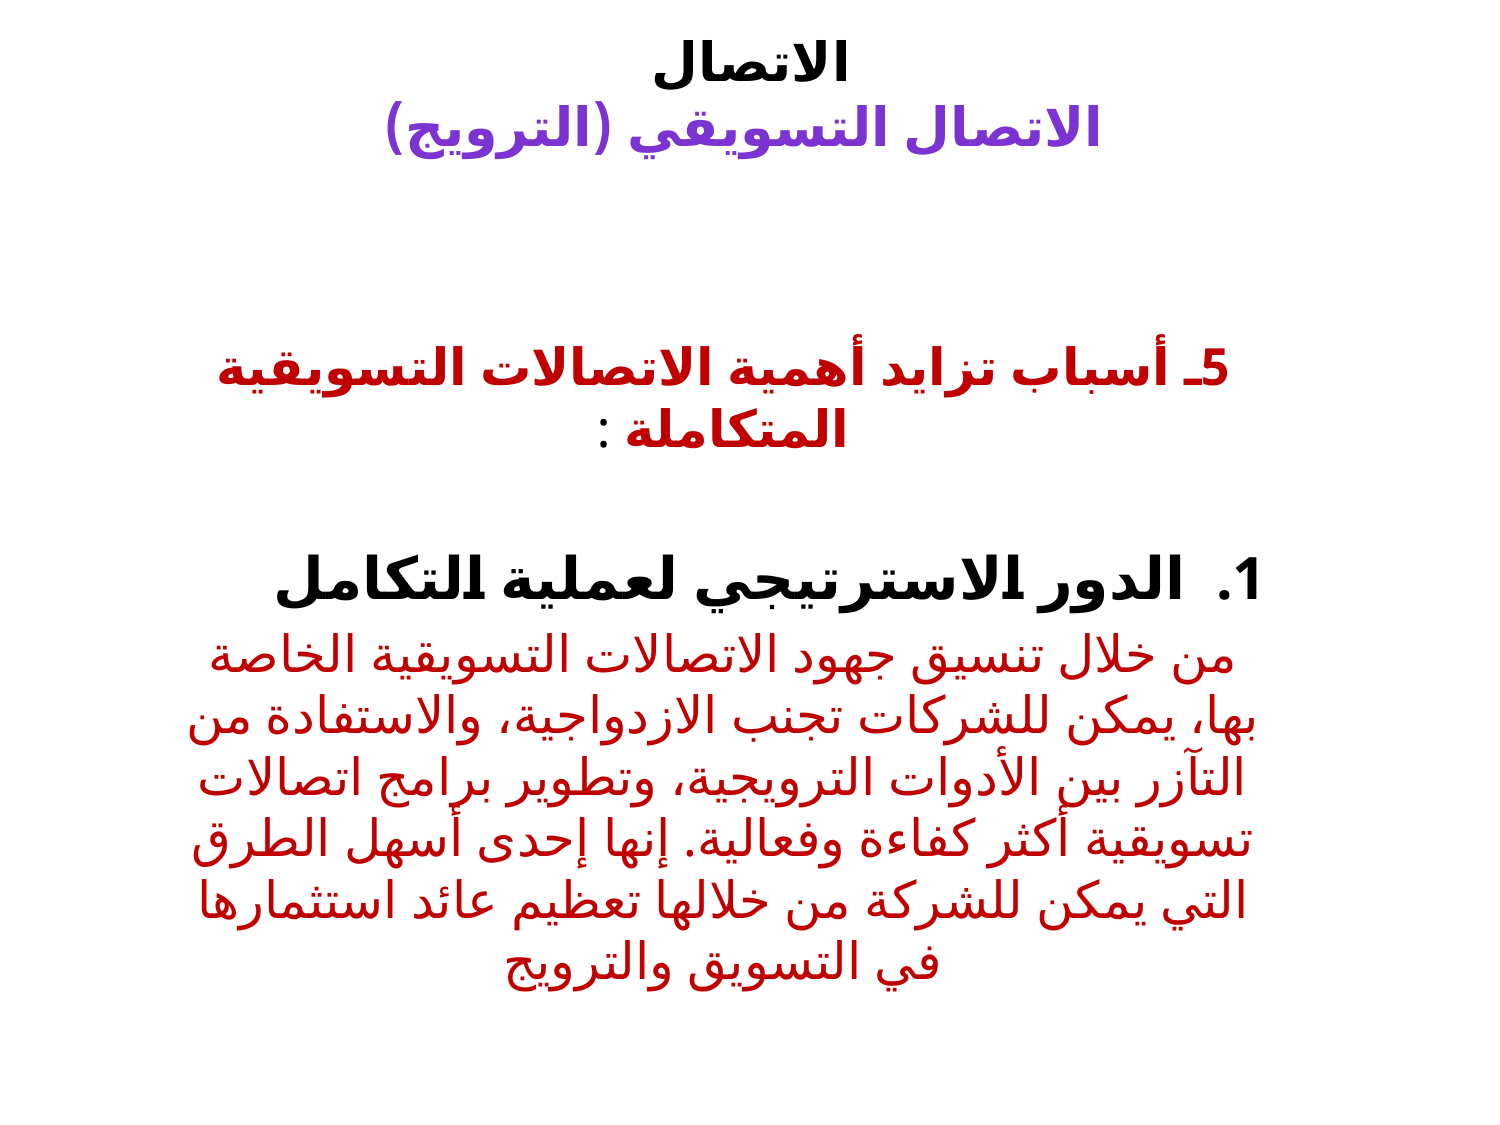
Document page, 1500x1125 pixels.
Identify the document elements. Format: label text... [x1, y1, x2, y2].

title الاتصال الاتصال التسويقي (الترويج) [242, 19, 1247, 209]
subtitle 5ـ أسباب تزايد أهمية الاتصالات التسويقية المتكاملة : الدور الاسترتيجي لعملية التكامل من خلال تنسيق جهود الاتصالات التسويقية الخاصة بها، يمكن للشركات تجنب الازدواجية، والاستفادة من التآزر بين الأدوات الترويجية، وتطوير برامج اتصالات تسويقية أكثر كفاءة وفعالية. إنها إحدى أسهل الطرق التي يمكن للشركة من خلالها تعظيم عائد استثمارها في التسويق والترويج [171, 255, 1275, 1012]
